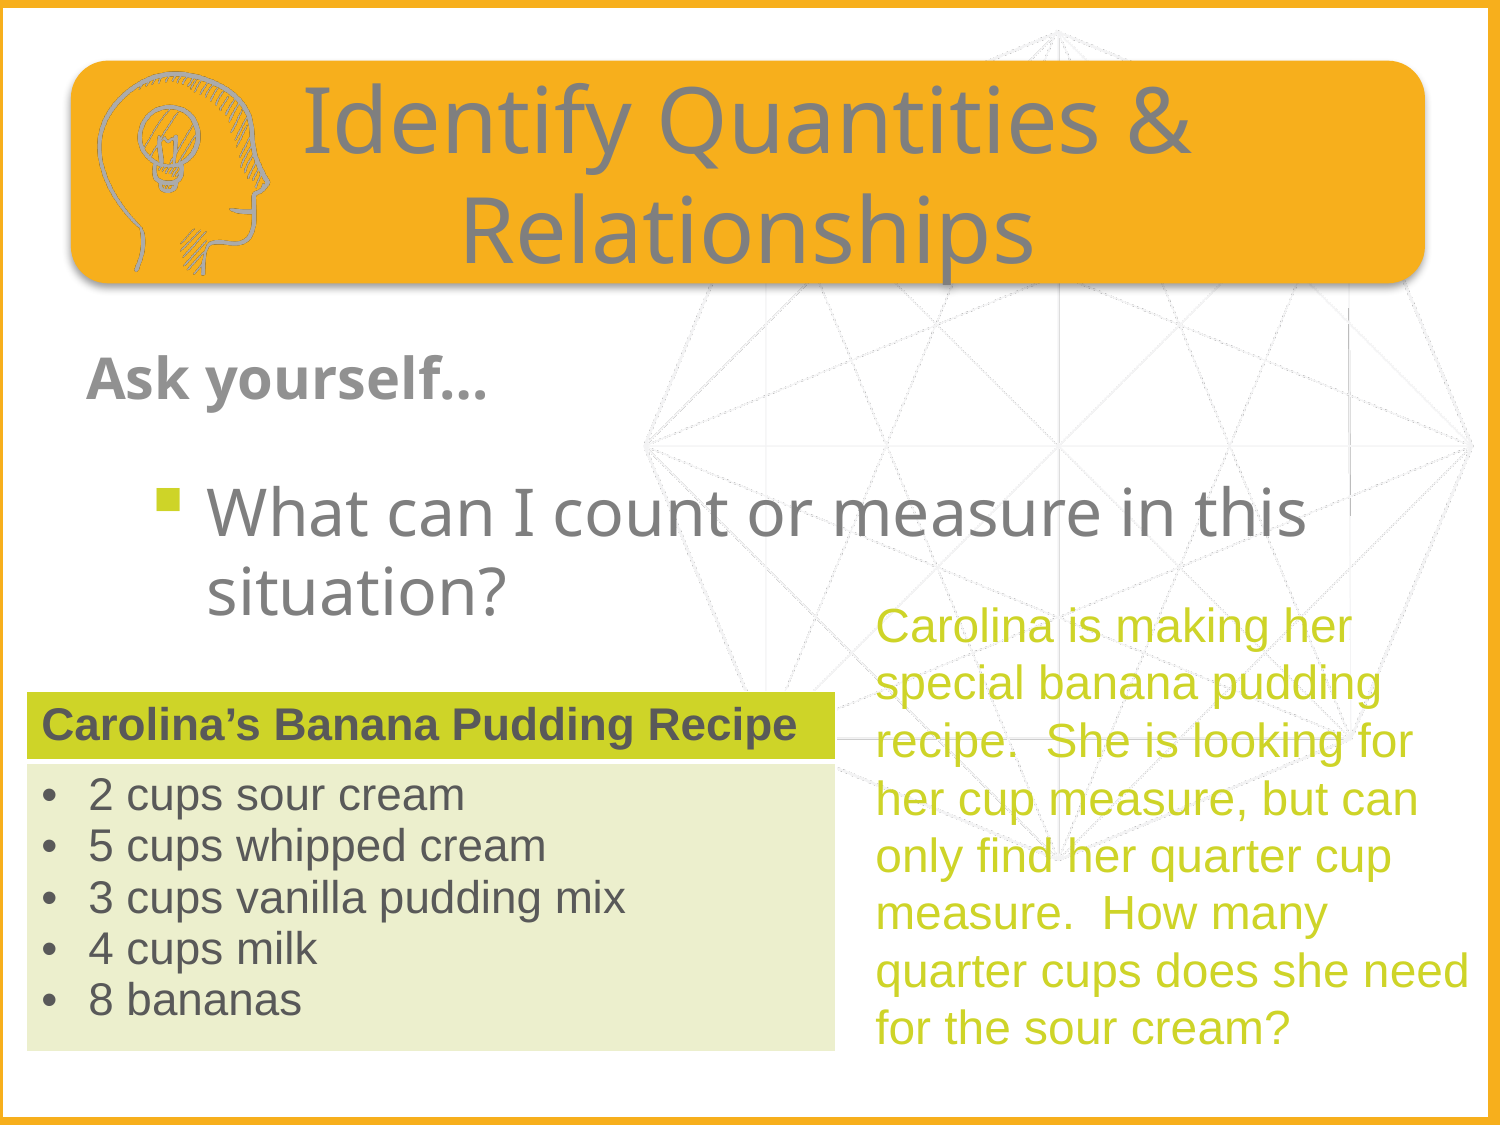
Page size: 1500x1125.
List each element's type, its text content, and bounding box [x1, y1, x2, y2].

table_header Carolina’s Banana Pudding Recipe [27, 692, 835, 759]
table_cell 2 cups sour cream 5 cups whipped cream 3 cups vanilla pudding mix 4 cups milk 8 bananas [27, 764, 835, 1051]
picture [70, 60, 294, 284]
text_box Carolina is making her special banana pudding recipe. She is looking for her cup measure, but can only find her quarter cup measure. How many quarter cups does she need for the sour cream? [860, 587, 1500, 1062]
text_box [0, 0, 1498, 1125]
